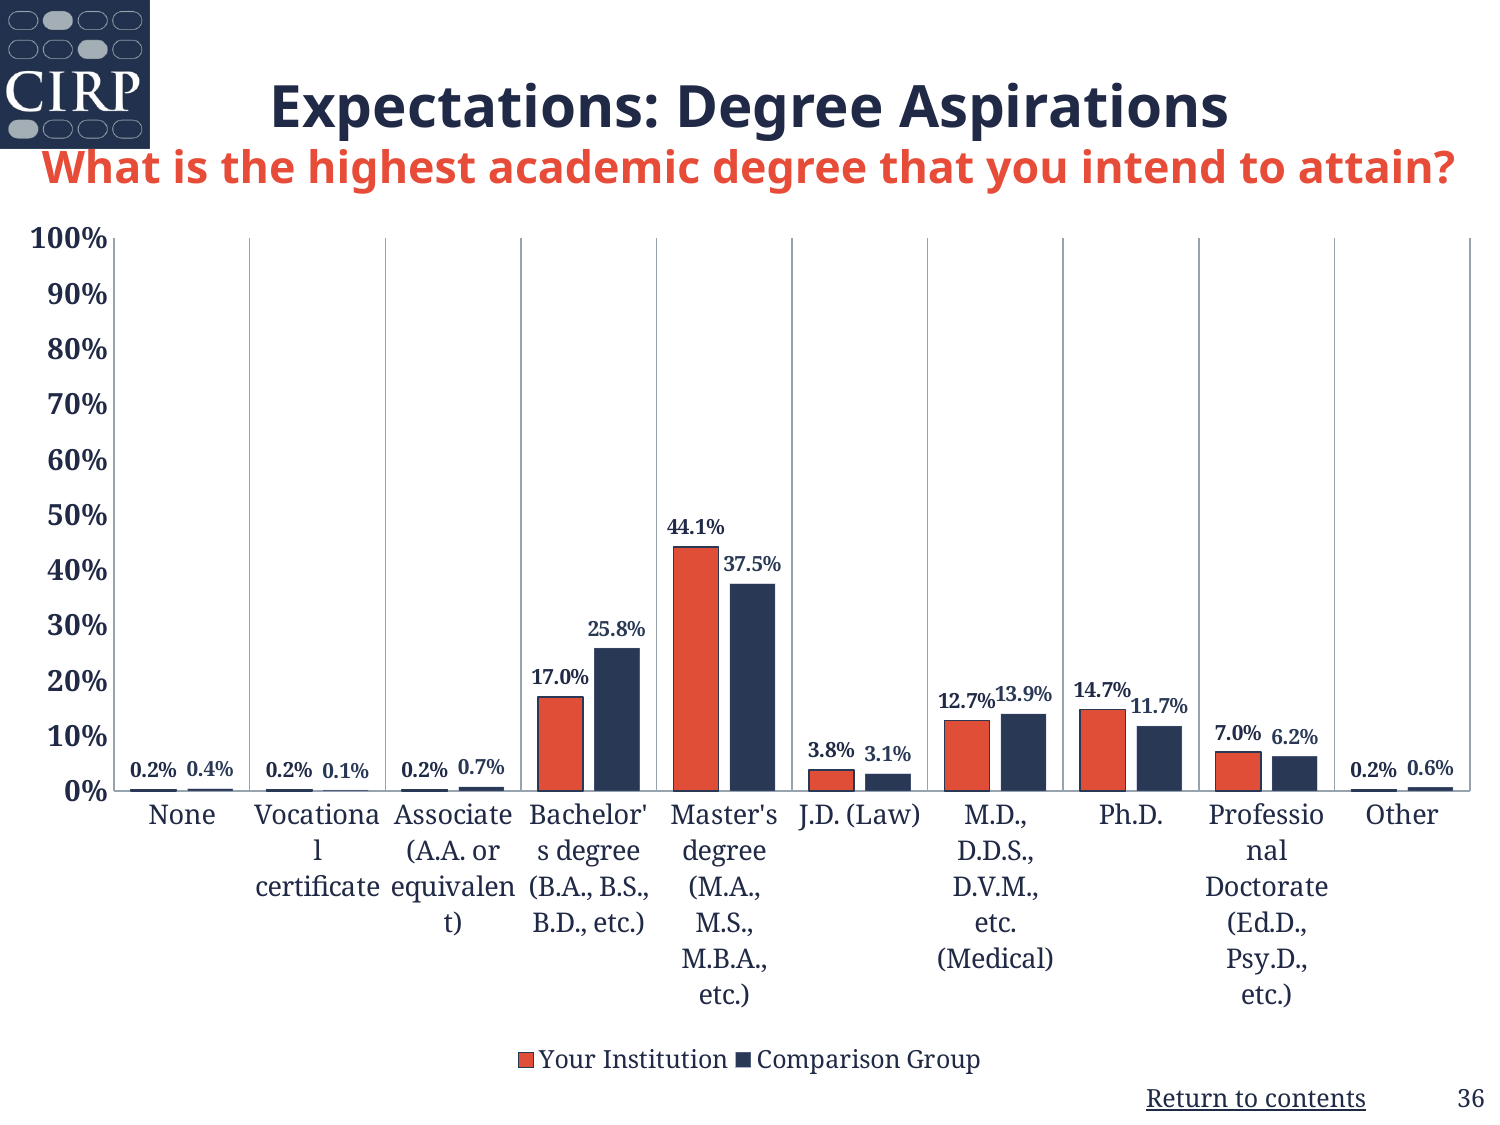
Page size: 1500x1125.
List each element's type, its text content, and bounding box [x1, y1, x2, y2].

chart [0, 199, 1500, 1088]
slide_number 36 [1374, 1094, 1500, 1125]
picture [0, 0, 150, 36]
title Expectations: Degree Aspirations What is the highest academic degree that you intend to attain? [0, 36, 1500, 199]
